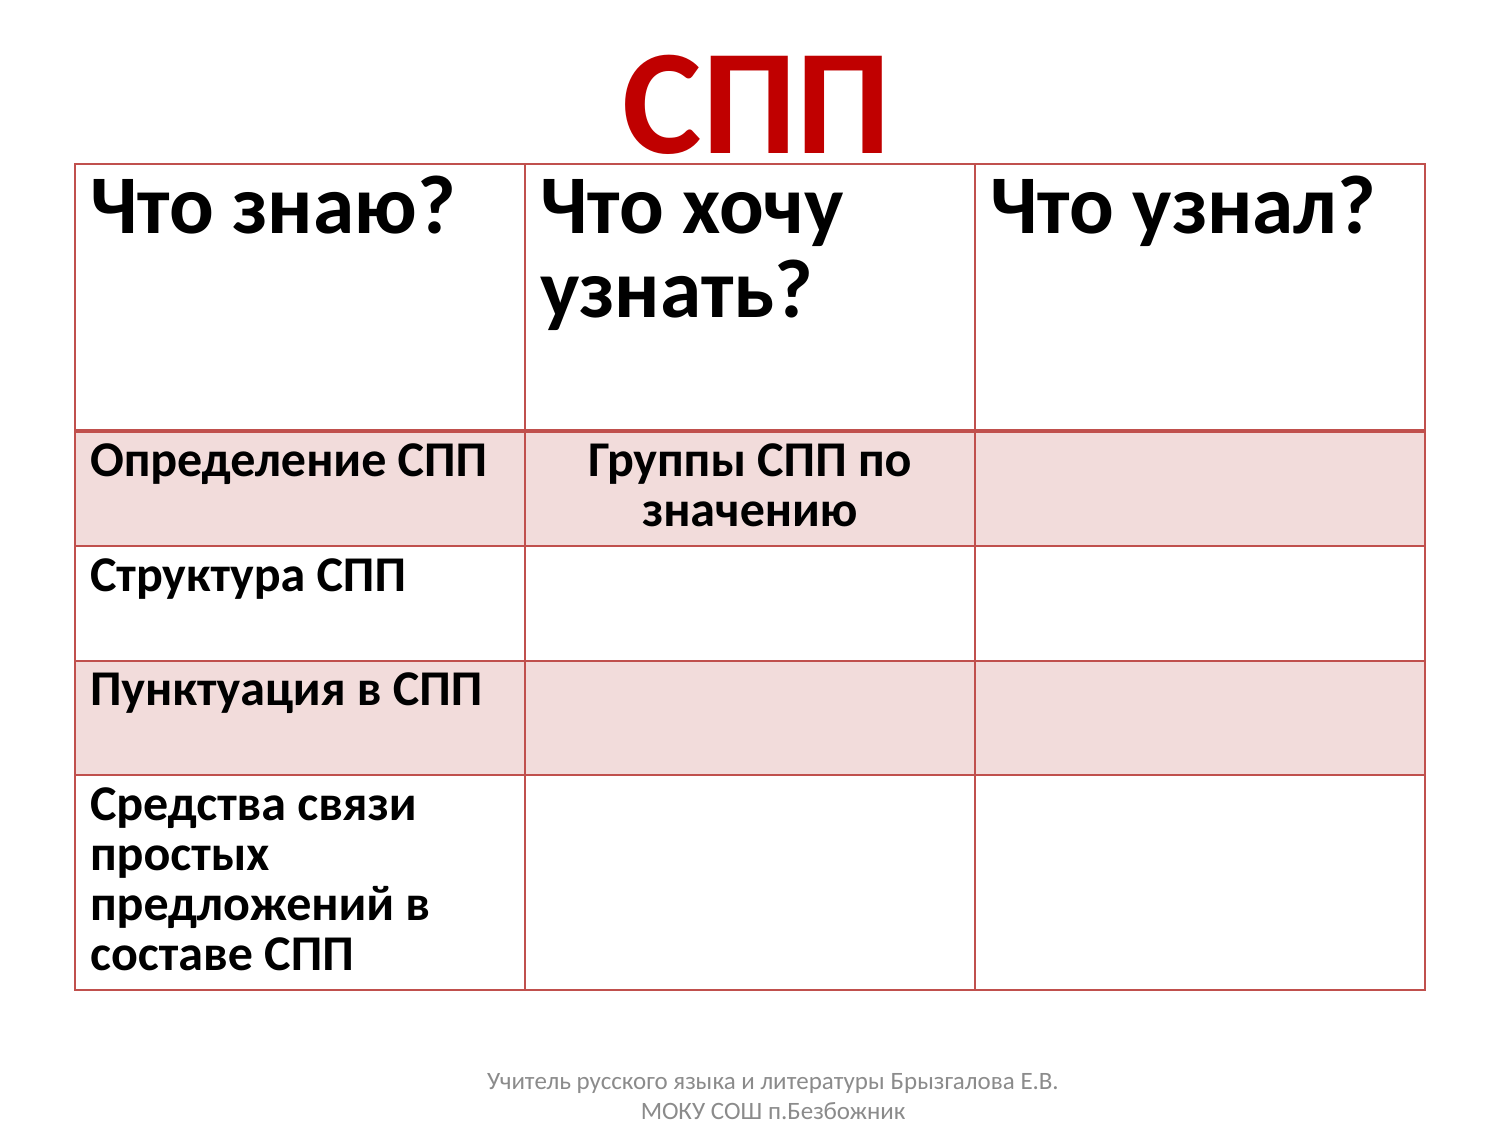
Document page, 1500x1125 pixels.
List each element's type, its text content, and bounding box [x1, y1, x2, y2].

table_cell [526, 662, 974, 774]
table_cell Структура СПП [76, 547, 524, 660]
footer Учитель русского языка и литературы Брызгалова Е.В. МОКУ СОШ п.Безбожник [457, 1065, 1090, 1125]
table_cell [526, 547, 974, 660]
table_cell Средства связи простых предложений в составе СПП [76, 776, 524, 989]
table_cell [976, 776, 1424, 989]
table_header Что знаю? [76, 165, 524, 429]
table_cell [526, 776, 974, 989]
table_cell Определение СПП [76, 433, 524, 545]
table_cell [976, 547, 1424, 660]
title СПП [82, 0, 1432, 188]
table_cell Группы СПП по значению [526, 433, 974, 545]
table_cell [976, 433, 1424, 545]
table_header Что узнал? [976, 165, 1424, 429]
table_cell [976, 662, 1424, 774]
table_cell Пунктуация в СПП [76, 662, 524, 774]
table_header Что хочу узнать? [526, 165, 974, 429]
